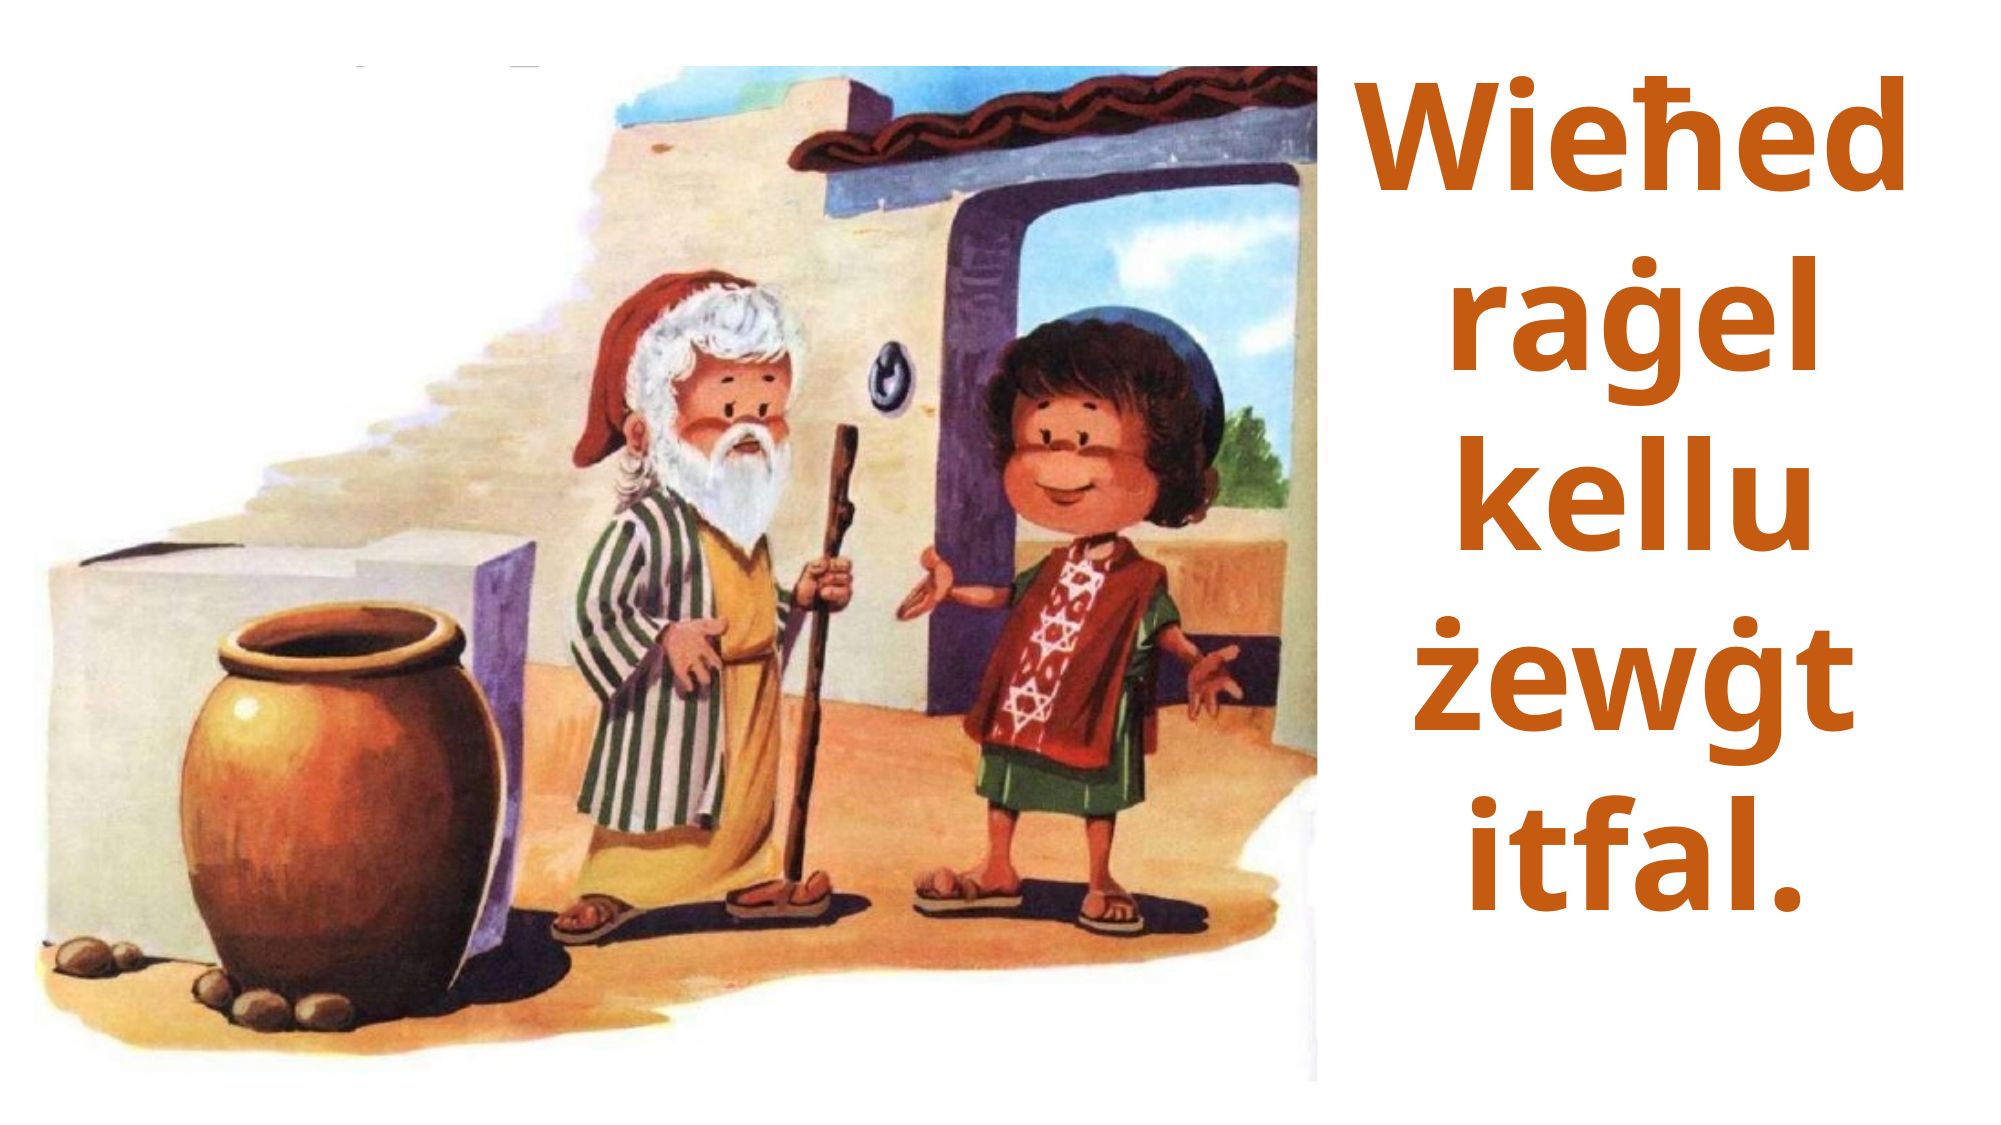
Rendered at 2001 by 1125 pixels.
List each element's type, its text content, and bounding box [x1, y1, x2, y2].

text_box Wieħed raġel kellu żewġt itfal. [1317, 33, 1953, 948]
picture [34, 66, 1318, 1089]
